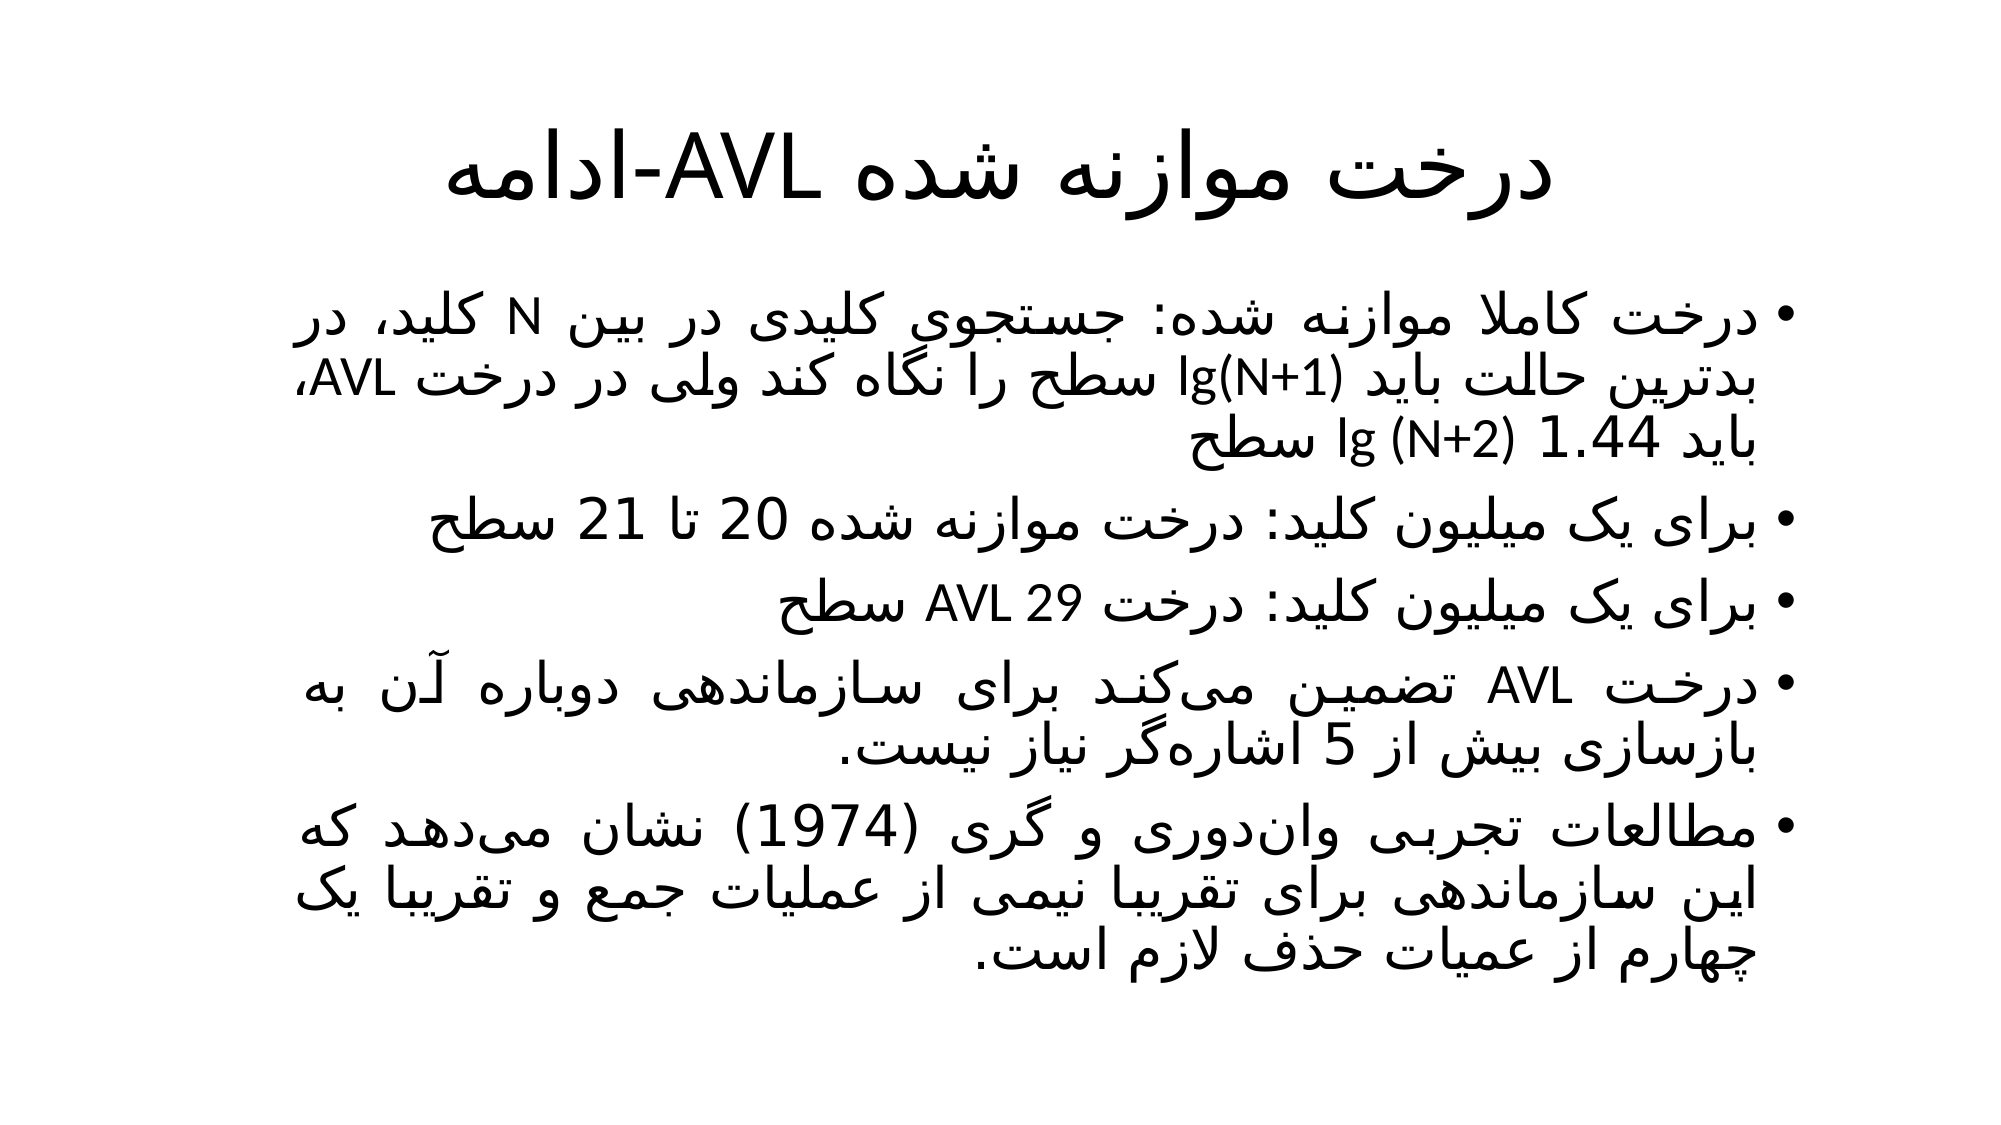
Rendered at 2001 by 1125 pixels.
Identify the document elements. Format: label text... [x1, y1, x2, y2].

text_box درخت کاملا موازنه شده: جستجوی کلیدی در بین N کلید، در بدترین حالت باید lg(N+1) سطح را نگاه کند ولی در درخت AVL، باید 1.44 lg (N+2) سطح برای یک میلیون کلید: درخت موازنه شده 20 تا 21 سطح برای یک میلیون کلید: درخت AVL 29 سطح درخت AVL تضمین می‌کند برای سازماندهی دوباره آن به بازسازی بیش از 5 اشاره‌گر نیاز نیست. مطالعات تجربی وان‌دوری و گری (1974) نشان می‌دهد که این سازماندهی برای تقریبا نیمی از عملیات جمع و تقریبا یک چهارم از عمیات حذف لازم است. [275, 277, 1812, 992]
title درخت موازنه شده AVL-ادامه [137, 59, 1863, 278]
